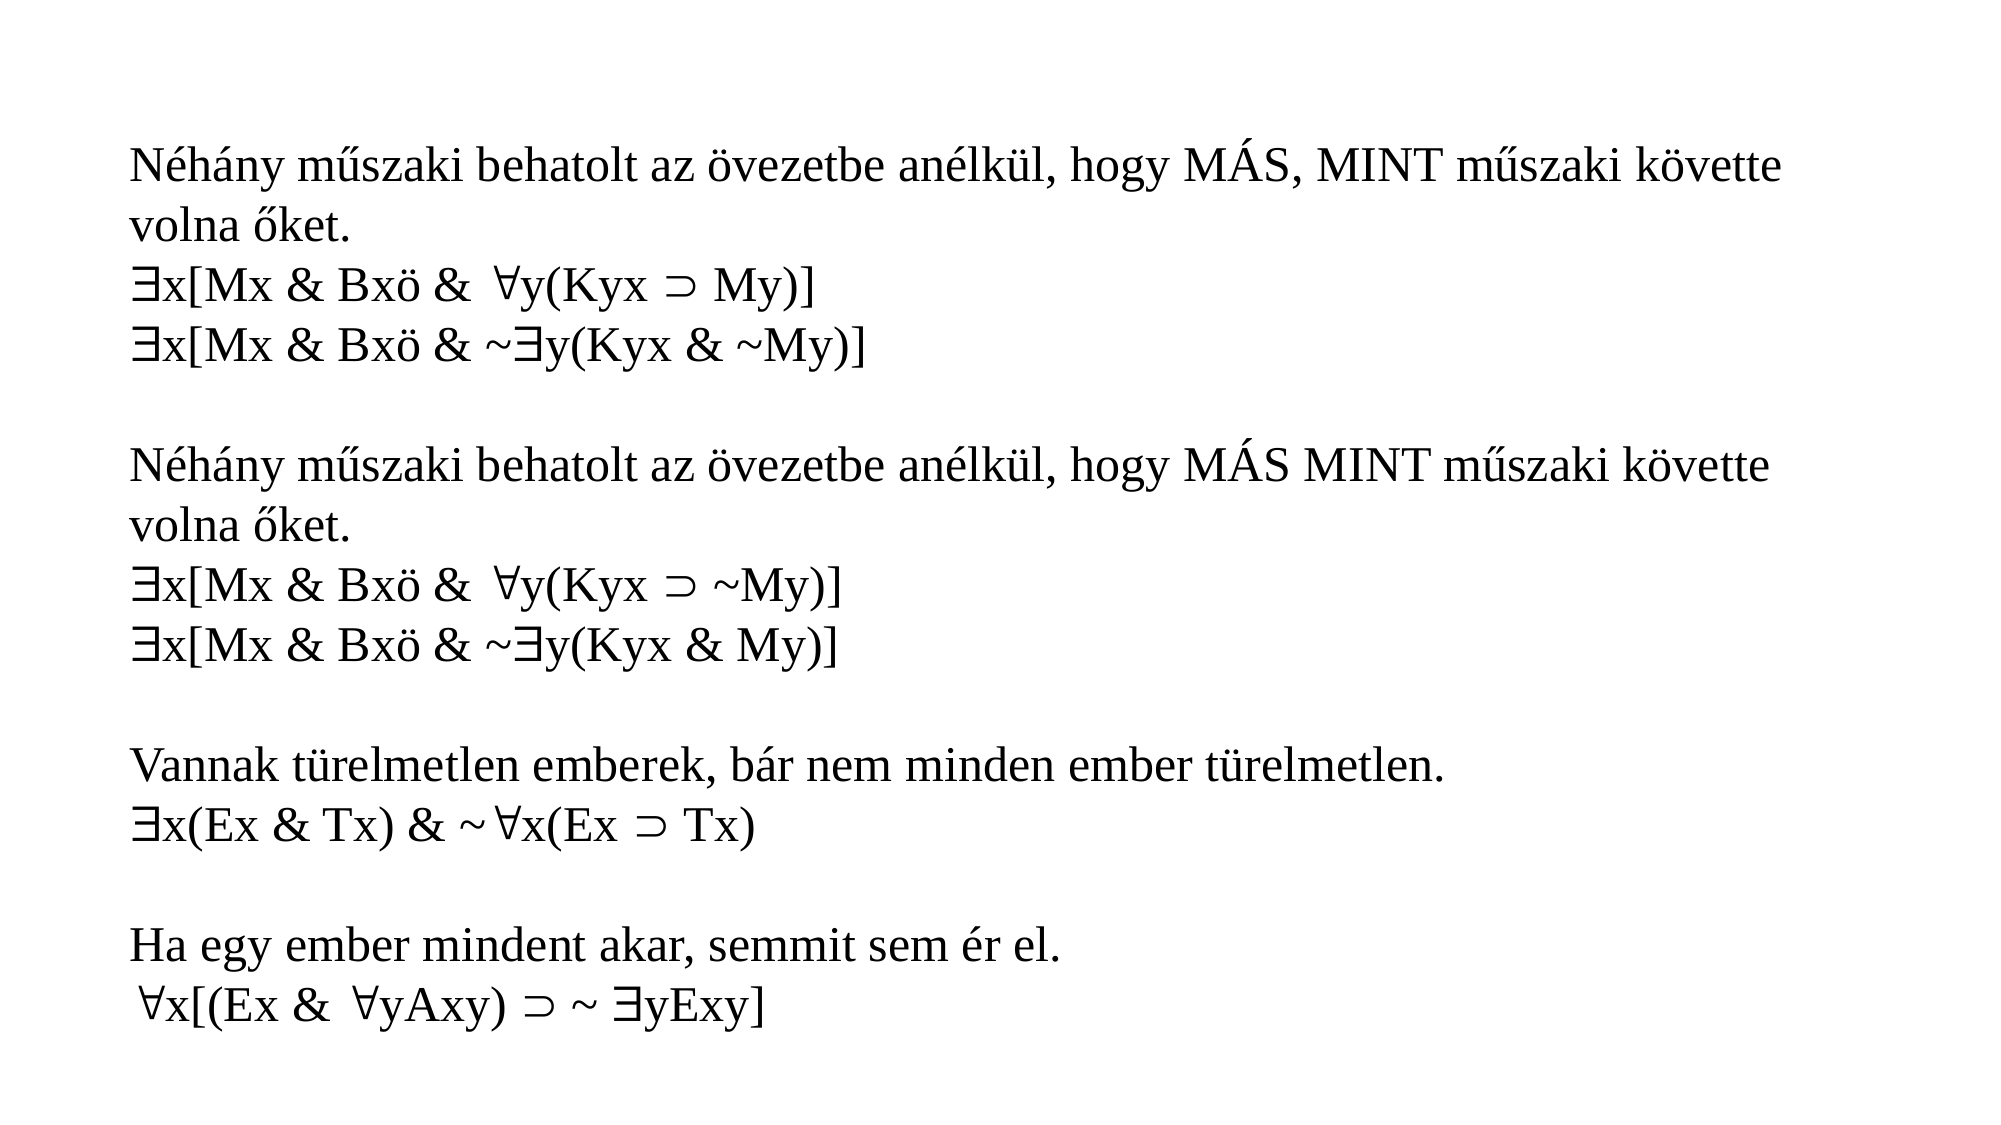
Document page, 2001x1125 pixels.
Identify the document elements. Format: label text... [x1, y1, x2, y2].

text_box Néhány műszaki behatolt az övezetbe anélkül, hogy MÁS, MINT műszaki követte volna őket. x[Mx & Bxö & y(Kyx  My)] x[Mx & Bxö & ~y(Kyx & ~My)] Néhány műszaki behatolt az övezetbe anélkül, hogy MÁS MINT műszaki követte volna őket. x[Mx & Bxö & y(Kyx  ~My)] x[Mx & Bxö & ~y(Kyx & My)] Vannak türelmetlen emberek, bár nem minden ember türelmetlen. x(Ex & Tx) & ~x(Ex  Tx) Ha egy ember mindent akar, semmit sem ér el. x[(Ex & yAxy)  ~ yExy] [115, 124, 1877, 1100]
